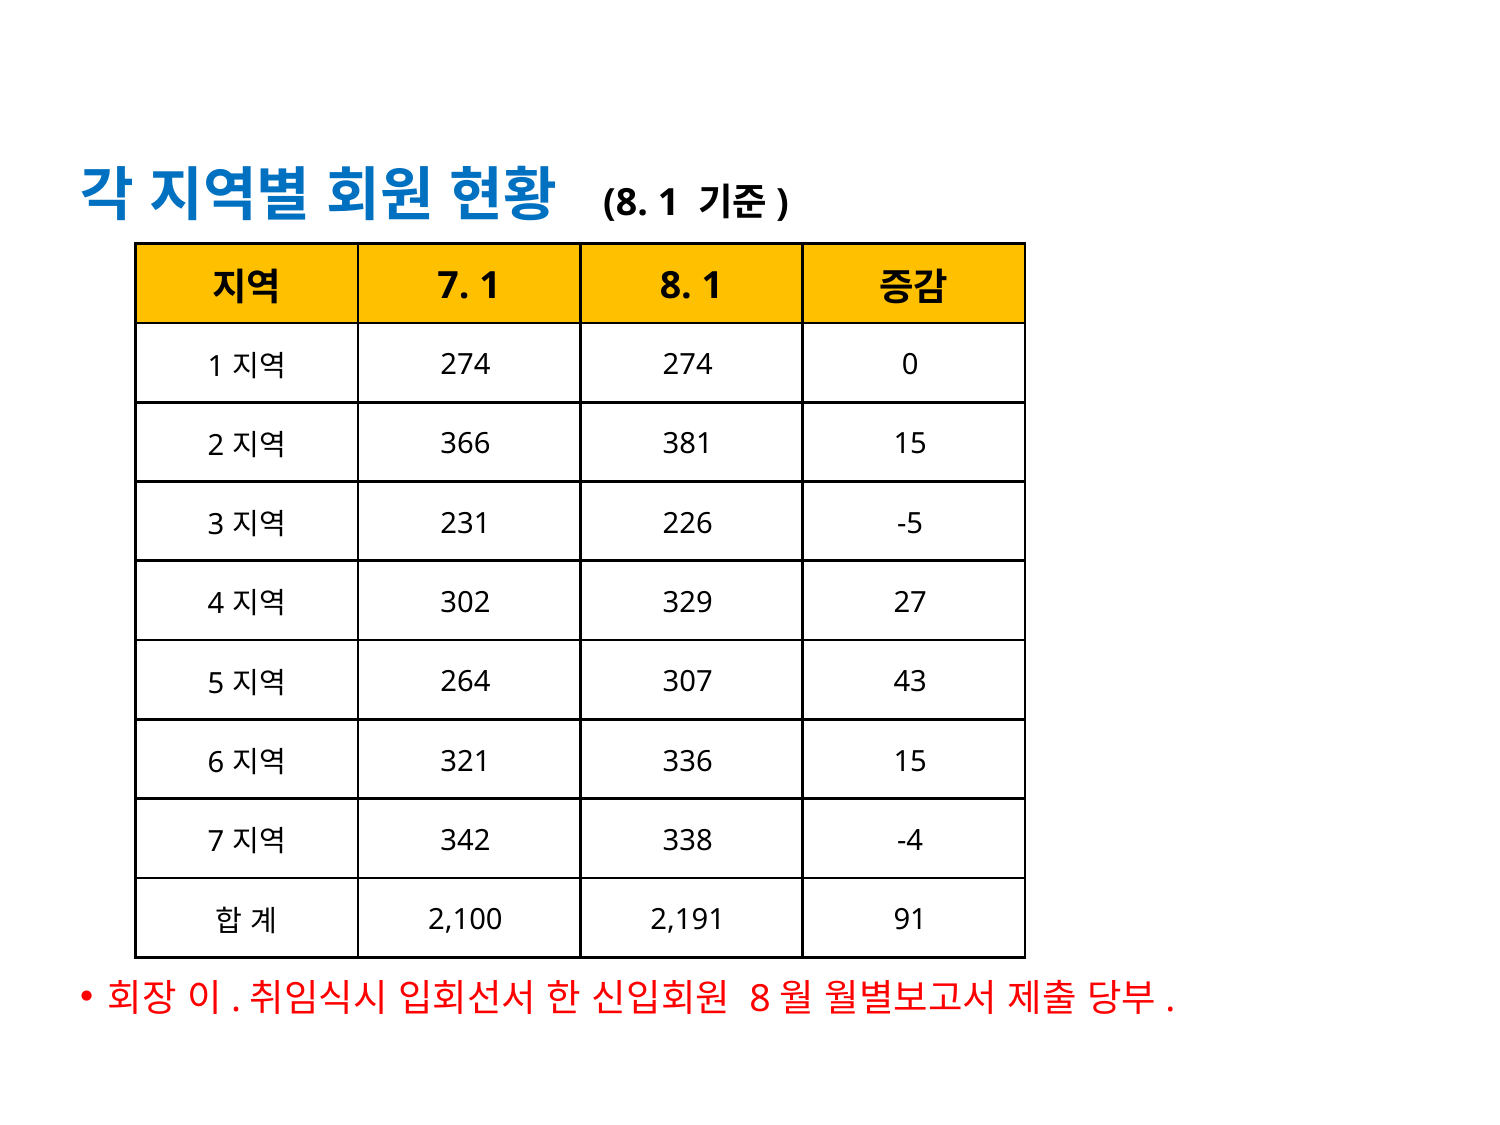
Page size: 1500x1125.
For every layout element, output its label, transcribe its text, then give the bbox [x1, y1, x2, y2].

table_header 증감 [804, 245, 1024, 322]
table_header 7. 1 [359, 245, 579, 322]
table_cell 0 [804, 324, 1024, 401]
table_cell 27 [804, 562, 1024, 639]
table_cell 5지역 [137, 641, 357, 718]
table_cell 366 [359, 404, 579, 480]
table_cell 274 [582, 324, 801, 401]
table_cell 7지역 [137, 800, 357, 877]
table_cell 2,191 [582, 879, 801, 956]
table_cell 231 [359, 483, 579, 559]
table_header 지역 [137, 245, 357, 322]
table_header 8. 1 [582, 245, 801, 322]
table_cell 342 [359, 800, 579, 877]
table_cell 3지역 [137, 483, 357, 559]
table_cell 15 [804, 721, 1024, 797]
table_cell 2,100 [359, 879, 579, 956]
table_cell 4지역 [137, 562, 357, 639]
table_cell 264 [359, 641, 579, 718]
table_cell 2지역 [137, 404, 357, 480]
table_cell 302 [359, 562, 579, 639]
table_cell 336 [582, 721, 801, 797]
table_cell 381 [582, 404, 801, 480]
table_cell 338 [582, 800, 801, 877]
table_cell -4 [804, 800, 1024, 877]
table_cell 합 계 [137, 879, 357, 956]
table_cell 274 [359, 324, 579, 401]
list 각 지역별 회원 현황 (8. 1 기준) 회장 이.취임식시 입회선서 한 신입회원 8월 월별보고서 제출 당부. [64, 90, 1415, 1059]
table_cell 91 [804, 879, 1024, 956]
table_cell 307 [582, 641, 801, 718]
table_cell 329 [582, 562, 801, 639]
table_cell 321 [359, 721, 579, 797]
table_cell 15 [804, 404, 1024, 480]
table_cell 43 [804, 641, 1024, 718]
table_cell 1지역 [137, 324, 357, 401]
table_cell -5 [804, 483, 1024, 559]
table_cell 226 [582, 483, 801, 559]
table_cell 6지역 [137, 721, 357, 797]
